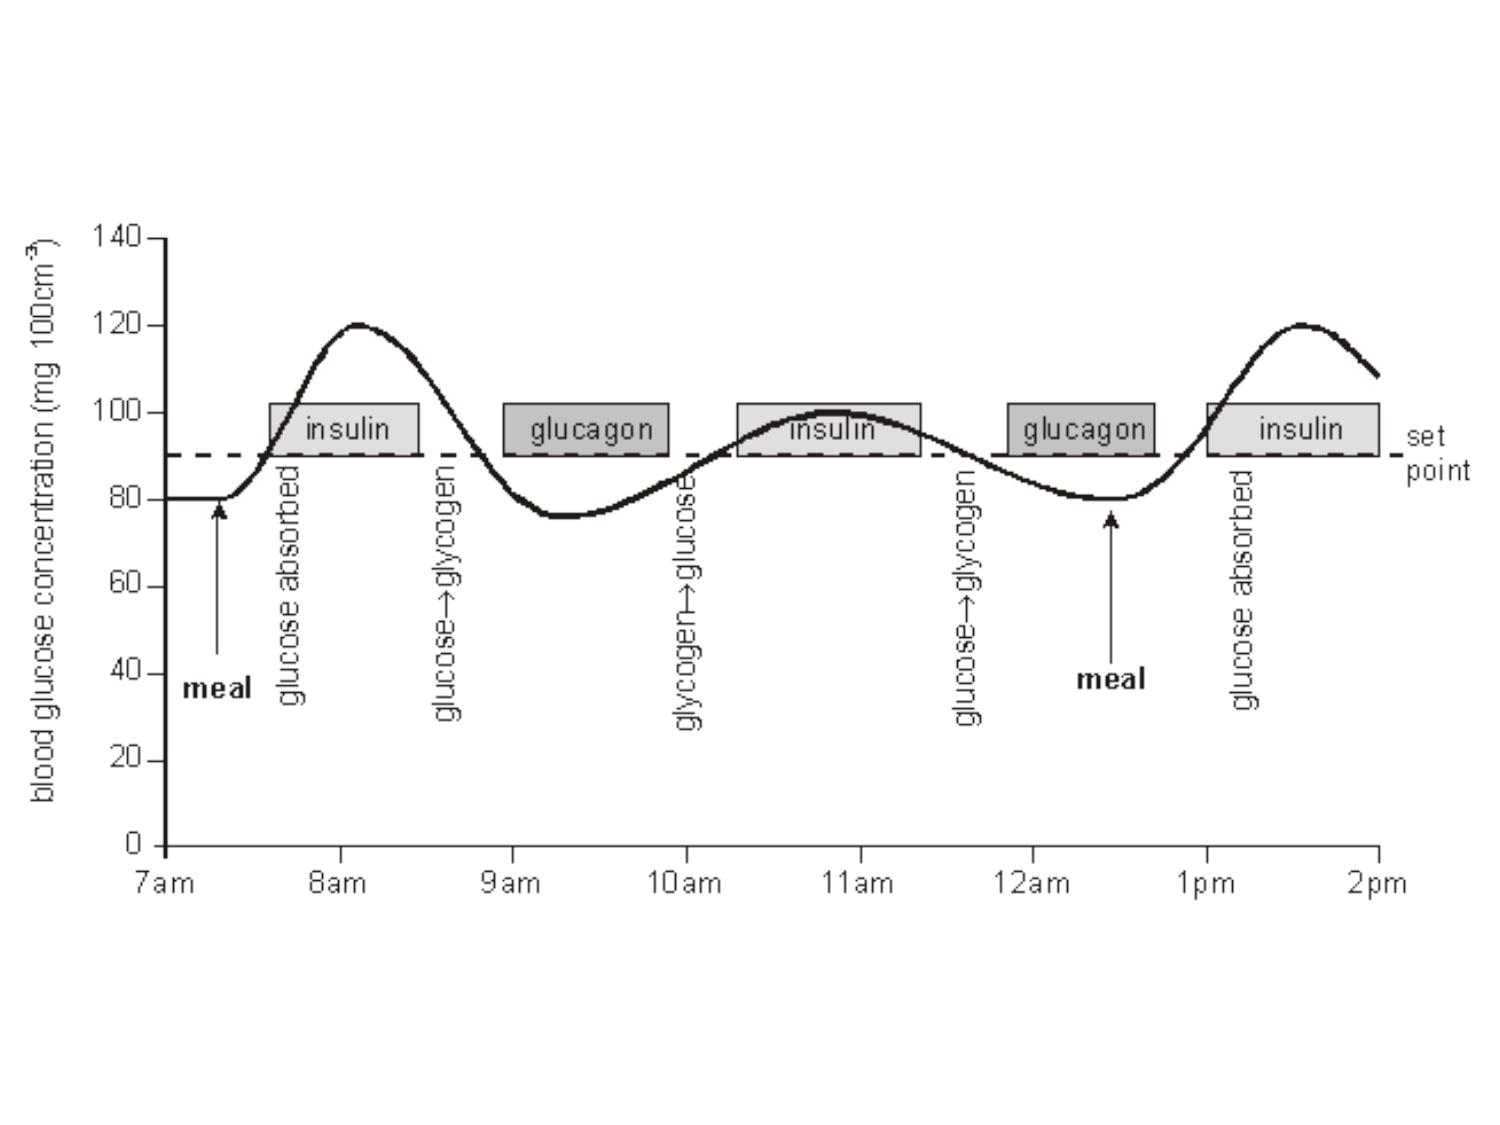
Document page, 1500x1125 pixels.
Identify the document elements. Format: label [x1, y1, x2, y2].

picture [24, 222, 1476, 903]
